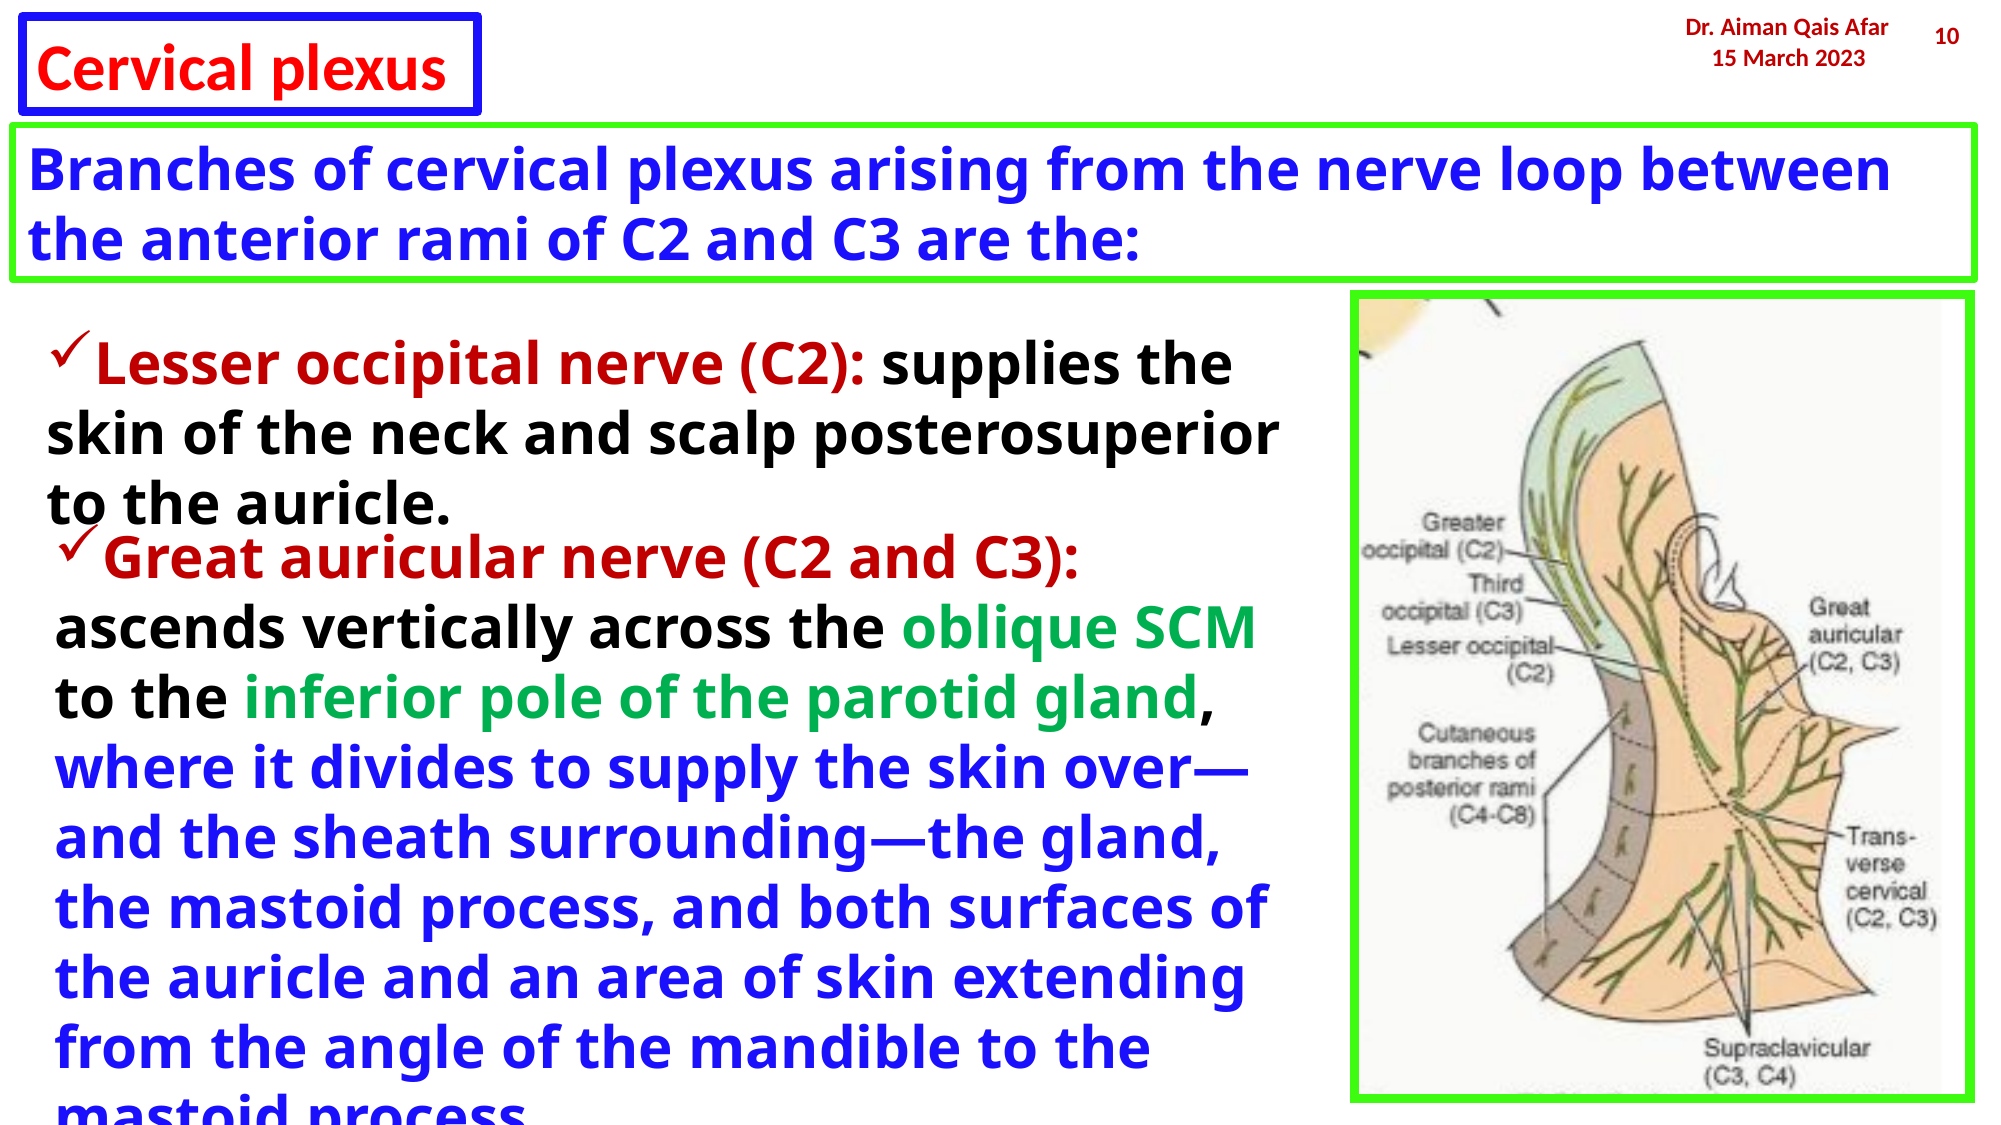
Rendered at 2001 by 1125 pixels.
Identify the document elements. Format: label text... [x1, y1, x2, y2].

footer Dr. Aiman Qais Afar [1449, 0, 2000, 56]
text_box Cervical plexus [22, 16, 478, 112]
slide_number 10 [1524, 4, 1975, 65]
text_box Branches of cervical plexus arising from the nerve loop between the anterior rami of C2 and C3 are the: [12, 124, 1975, 280]
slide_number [1696, 56, 2000, 87]
text_box Lesser occipital nerve (C2): supplies the skin of the neck and scalp posterosuperior to the auricle. [31, 319, 1341, 544]
text_box Great auricular nerve (C2 and C3): ascends vertically across the oblique SCM to the inferior pole of the parotid gland, where it divides to supply the skin over—and the sheath surrounding—the gland, the mastoid process, and both surfaces of the auricle and an area of skin extending from the angle of the mandible to the mastoid process. [39, 512, 1341, 1125]
picture [1359, 299, 1966, 1094]
